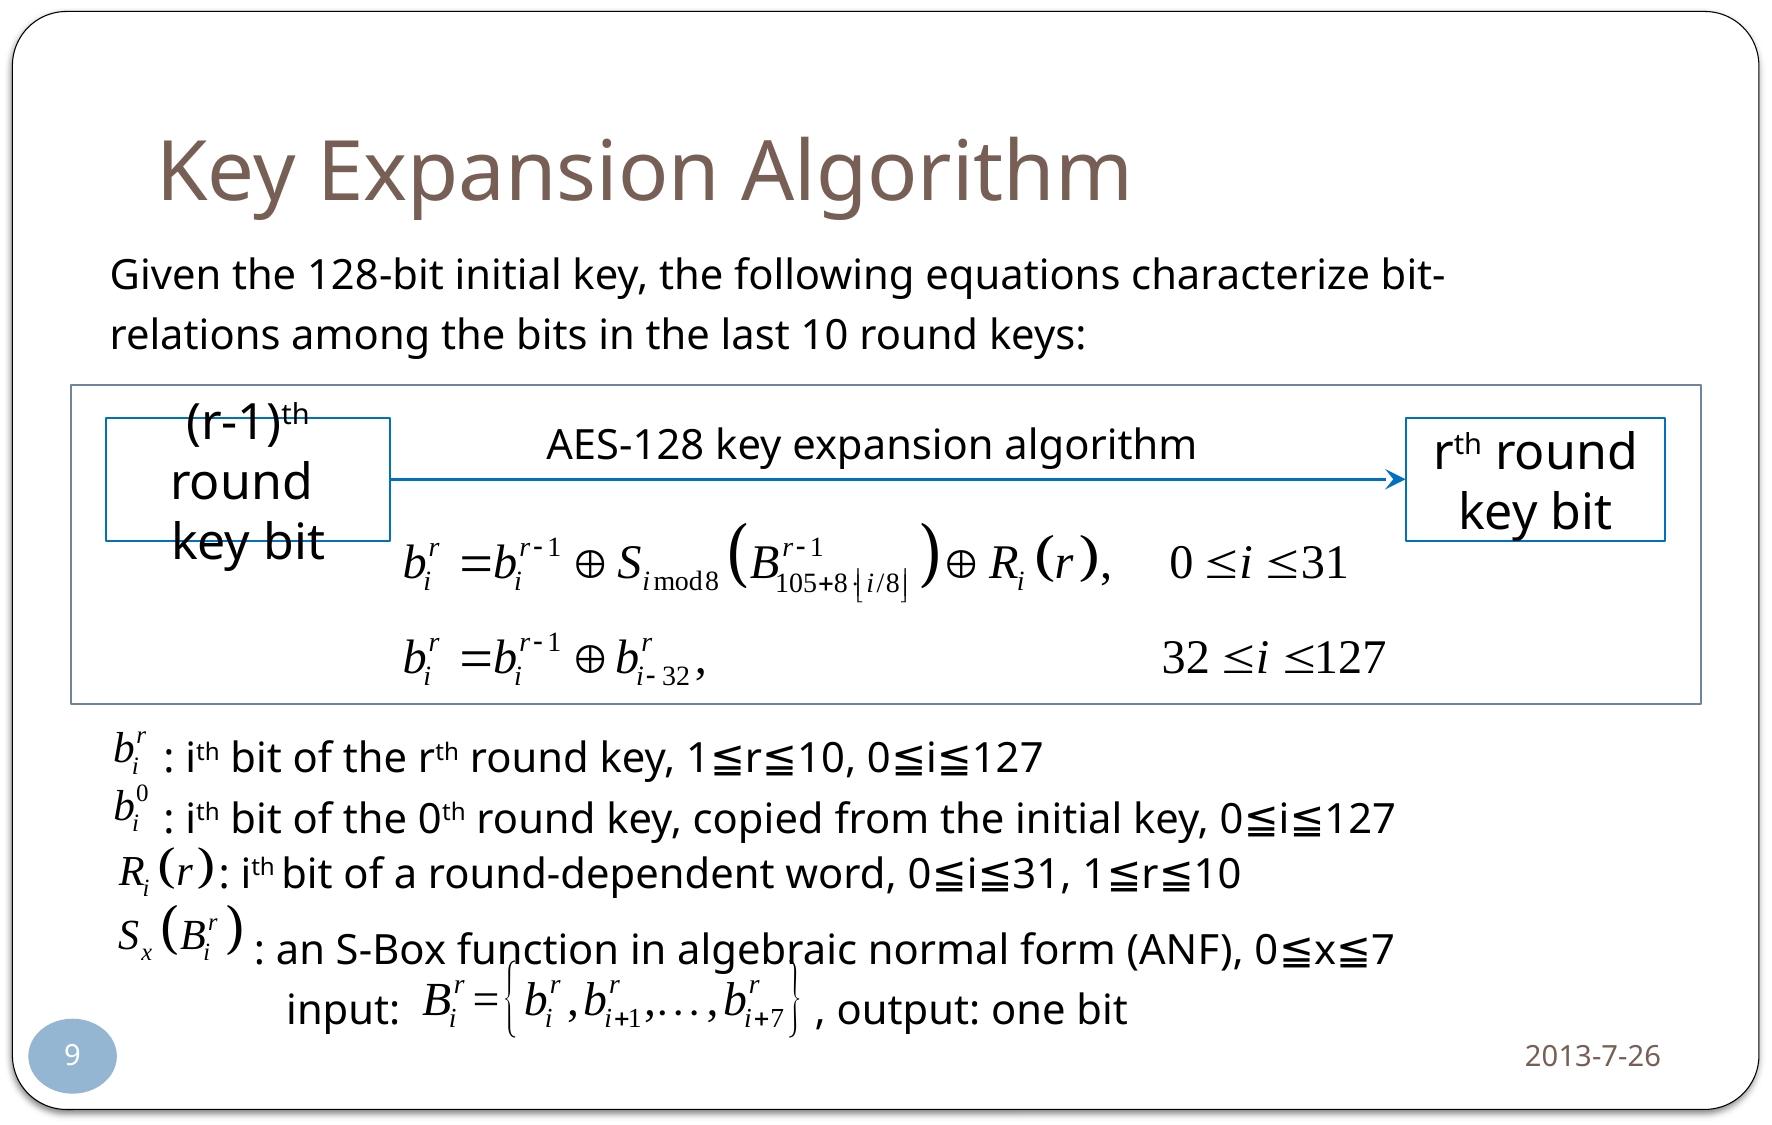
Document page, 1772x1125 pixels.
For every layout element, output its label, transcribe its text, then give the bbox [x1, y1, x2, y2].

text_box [110, 898, 249, 978]
title Key Expansion Algorithm [141, 45, 1684, 233]
slide_number 9 [28, 1018, 117, 1094]
text_box : an S-Box function in algebraic normal form (ANF), 0≦x≦7 input: , output: one bit [189, 904, 1583, 1041]
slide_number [1196, 1015, 1676, 1094]
text_box : ith bit of the rth round key, 1≦r≦10, 0≦i≦127 : ith bit of the 0th round key, copied from the initial key, 0≦i≦127 [98, 713, 1666, 910]
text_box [110, 839, 218, 898]
text_box : ith bit of a round-dependent word, 0≦i≦31, 1≦r≦10 [220, 838, 1575, 904]
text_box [107, 715, 156, 772]
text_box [413, 959, 816, 1048]
text_box [70, 384, 1702, 705]
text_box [396, 516, 1396, 695]
text_box Given the 128-bit initial key, the following equations characterize bit-relations among the bits in the last 10 round keys: [94, 229, 1631, 366]
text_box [107, 773, 156, 843]
